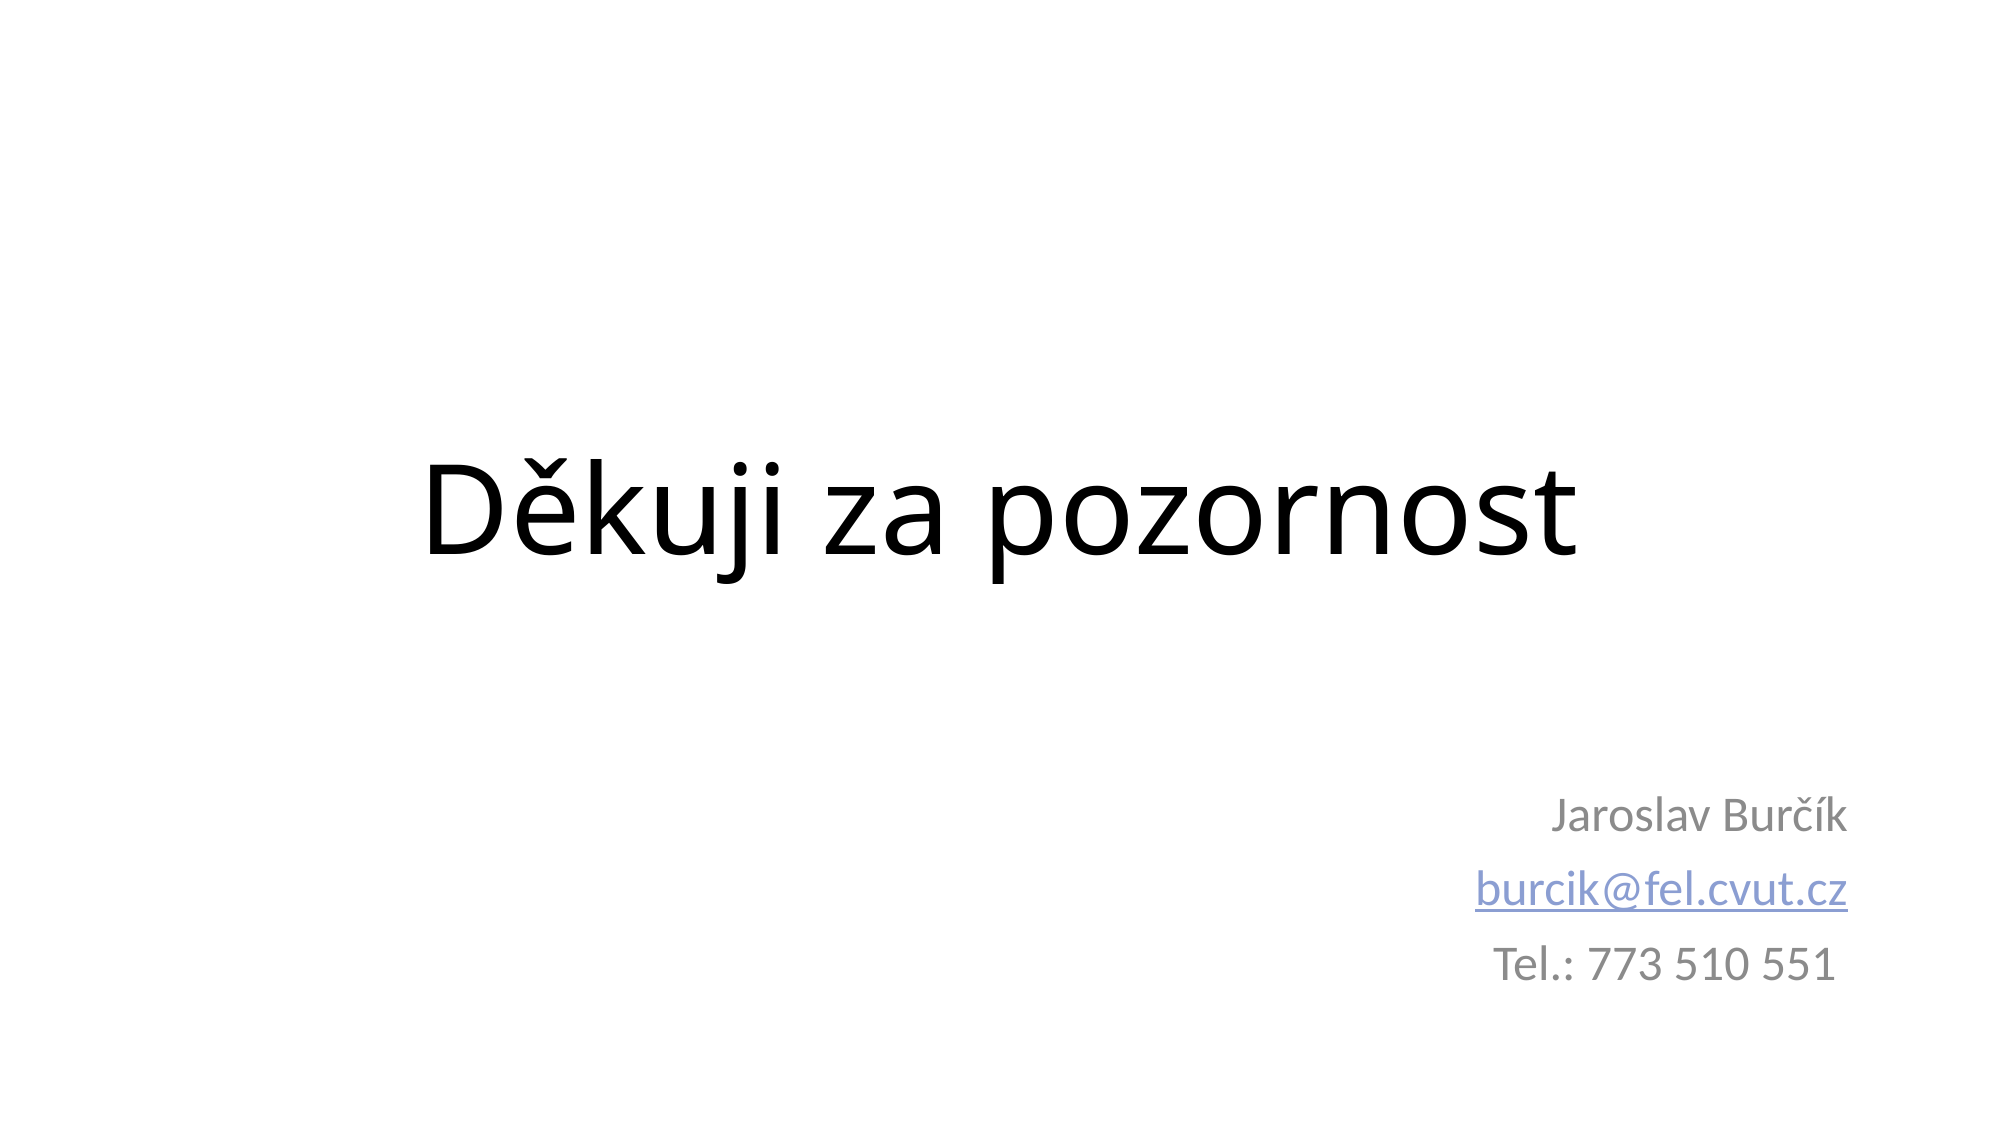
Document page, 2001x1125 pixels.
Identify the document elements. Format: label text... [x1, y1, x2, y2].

title Děkuji za pozornost [136, 280, 1862, 749]
list Jaroslav Burčík burcik@fel.cvut.cz Tel.: 773 510 551 [137, 752, 1863, 999]
